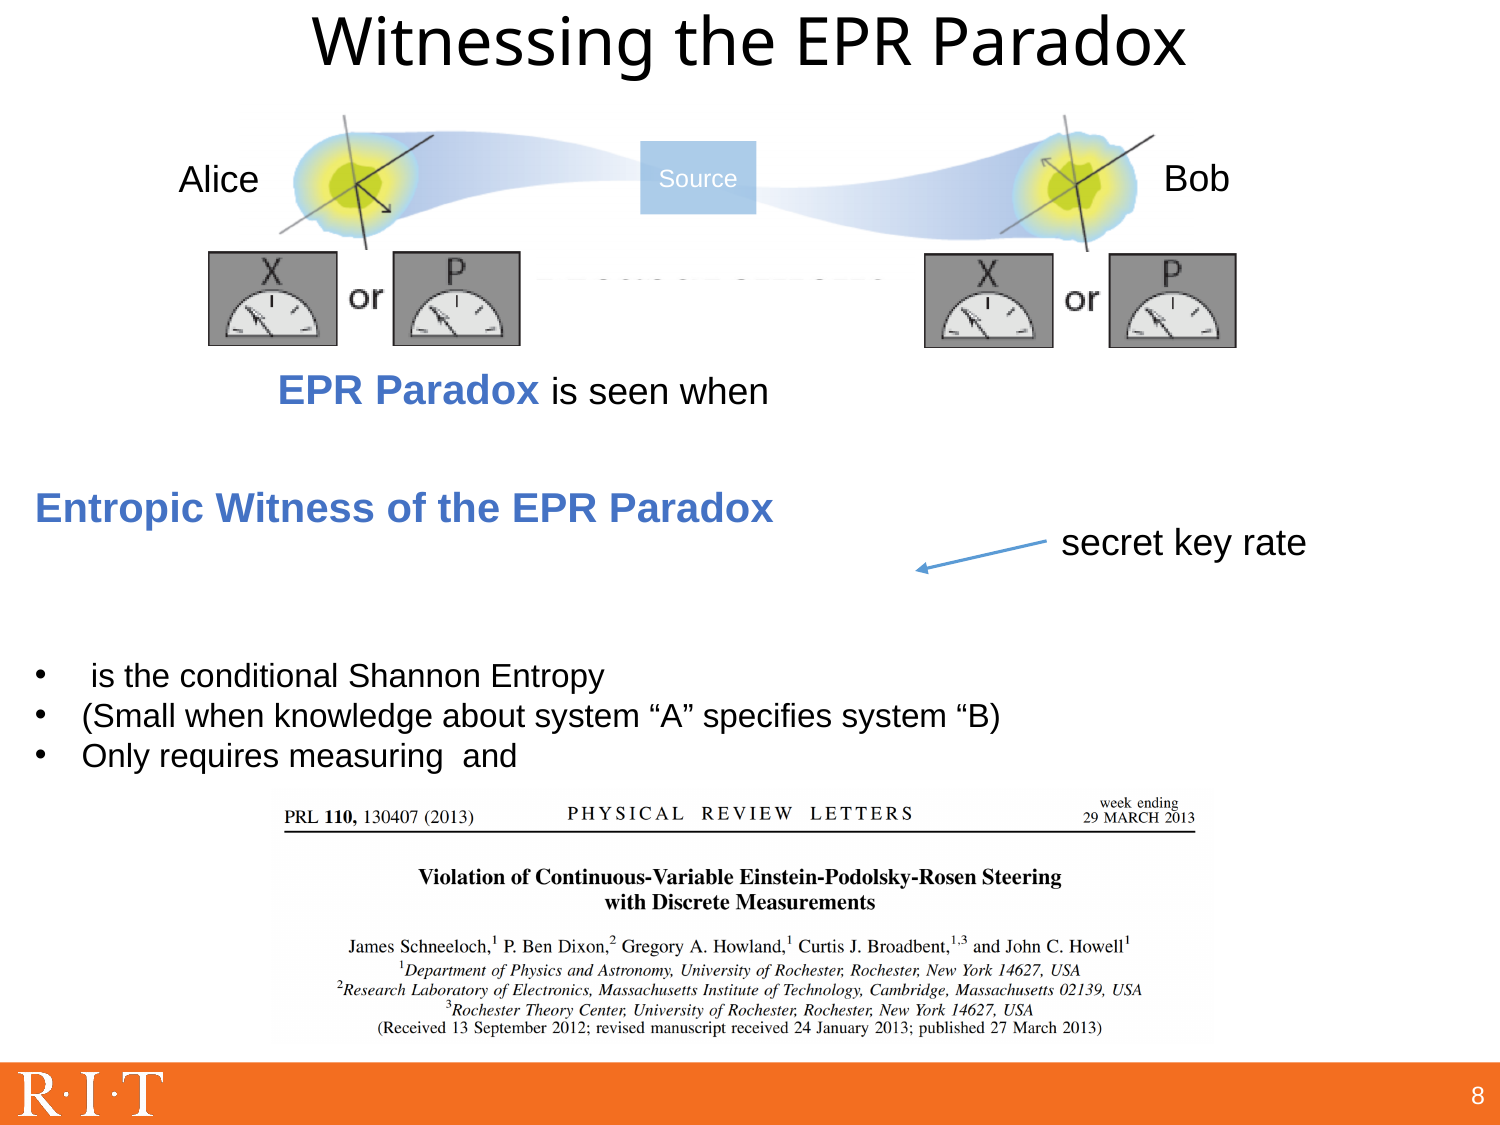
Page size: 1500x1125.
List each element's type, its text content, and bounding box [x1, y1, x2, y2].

picture [199, 97, 1253, 348]
text_box secret key rate [1046, 511, 1323, 571]
text_box Bob [1194, 146, 1246, 207]
text_box Alice [163, 147, 239, 208]
title Witnessing the EPR Paradox [0, 0, 1500, 100]
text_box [915, 541, 1046, 571]
picture [271, 788, 1214, 1044]
picture [18, 1072, 163, 1116]
slide_number 8 [1162, 1065, 1500, 1125]
